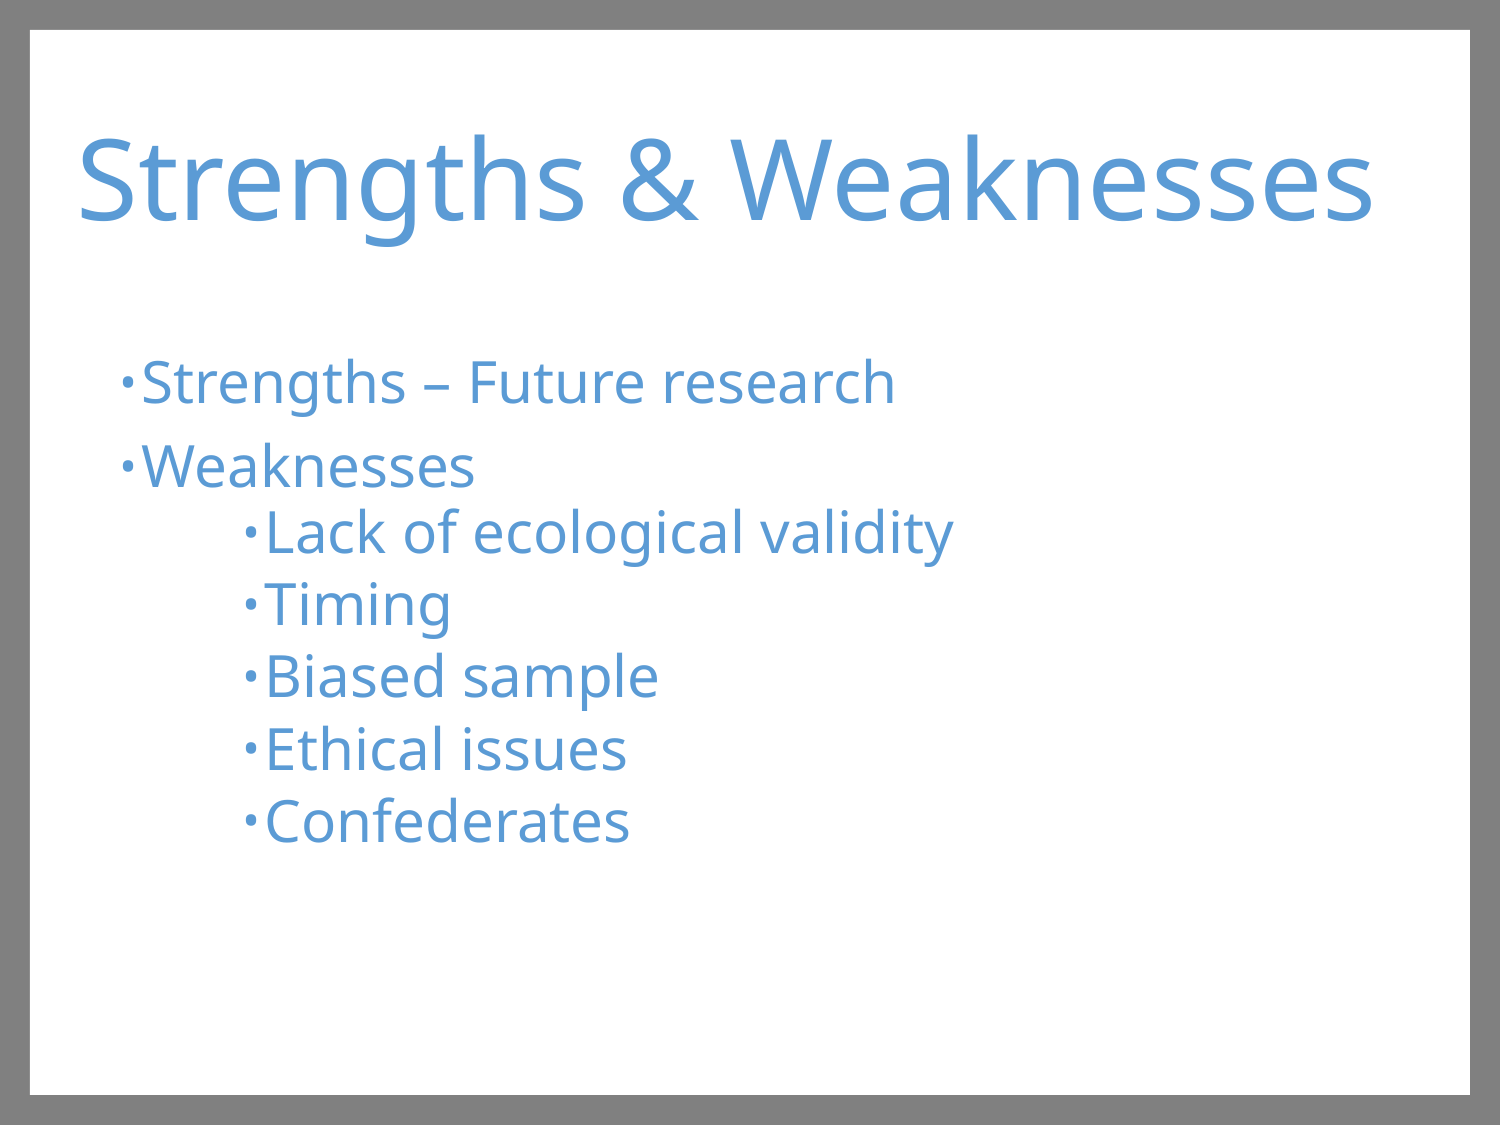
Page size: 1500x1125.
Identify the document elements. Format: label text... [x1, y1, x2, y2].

list Strengths – Future research Weaknesses Lack of ecological validity Timing Biased sample Ethical issues Confederates [98, 345, 1428, 1055]
title Strengths & Weaknesses [61, 87, 1428, 280]
